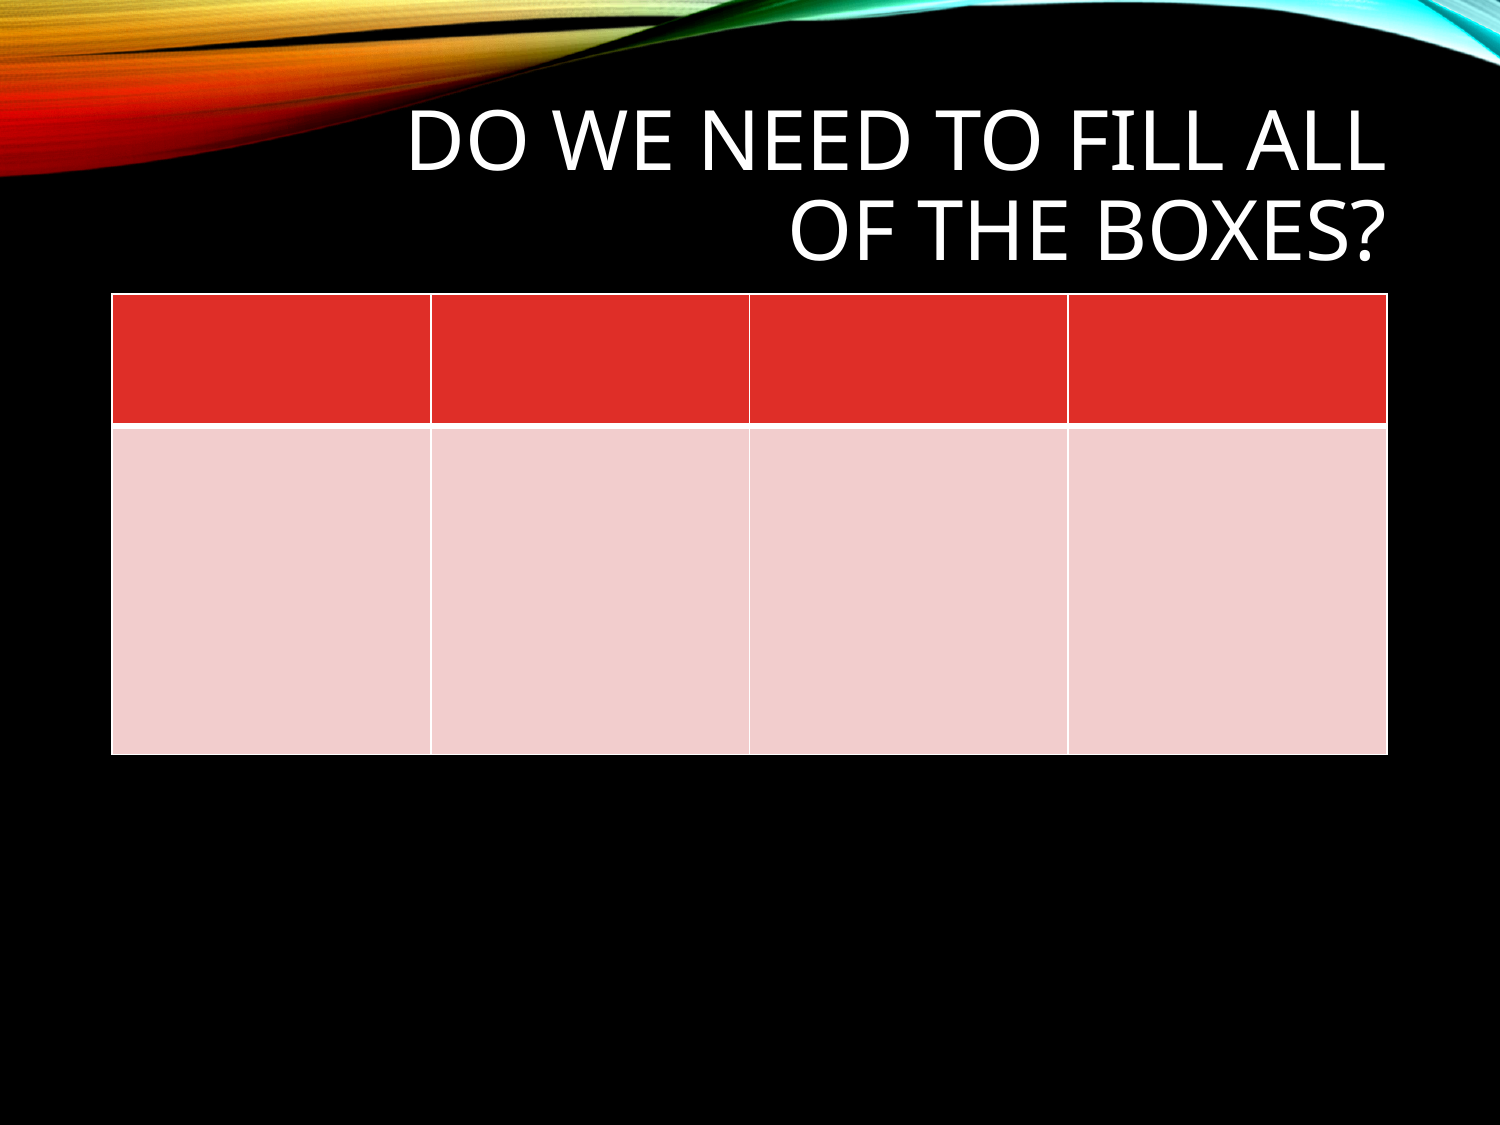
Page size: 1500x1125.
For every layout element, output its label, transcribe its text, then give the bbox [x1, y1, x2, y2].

picture [0, 0, 1500, 178]
table_cell [1069, 429, 1386, 754]
table_header [432, 295, 749, 423]
table_header [113, 295, 430, 423]
table_header [1069, 295, 1386, 423]
table_cell [432, 429, 749, 754]
title Do we need to fill all of the boxes? [356, 82, 1403, 295]
table_header [750, 295, 1067, 423]
table_cell [113, 429, 430, 754]
table_cell [750, 429, 1067, 754]
